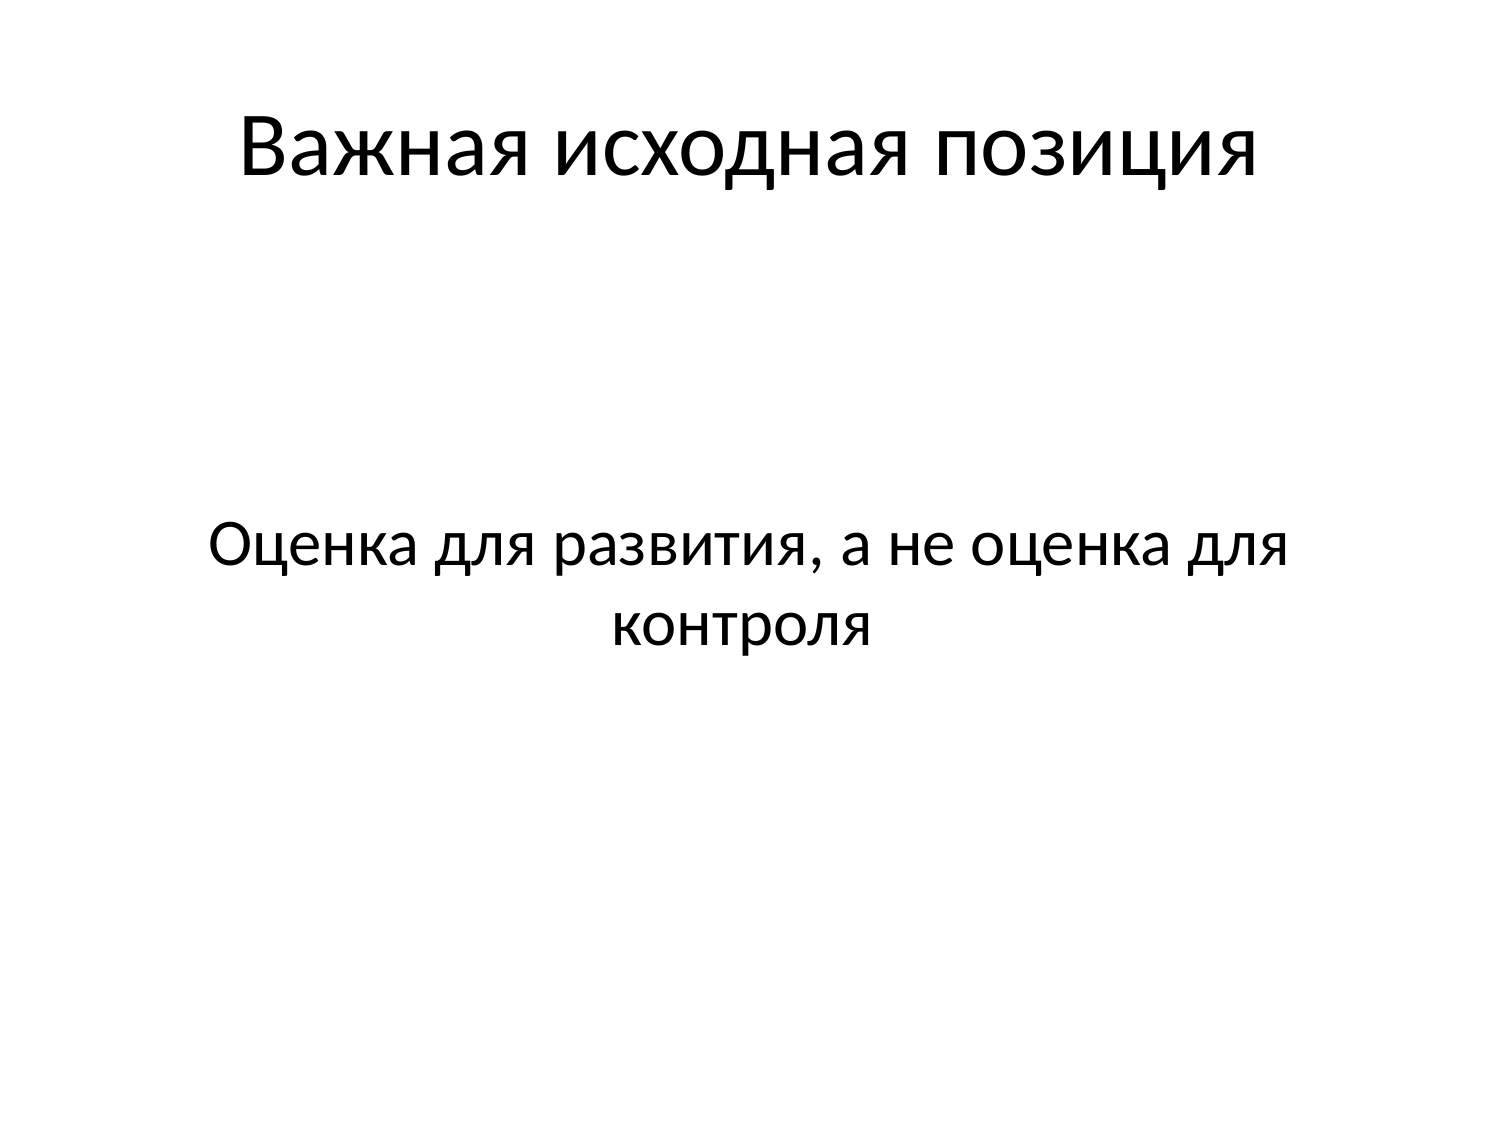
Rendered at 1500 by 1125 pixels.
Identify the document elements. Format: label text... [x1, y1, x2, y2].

title Важная исходная позиция [75, 45, 1425, 233]
list Оценка для развития, а не оценка для контроля [75, 491, 1425, 1005]
